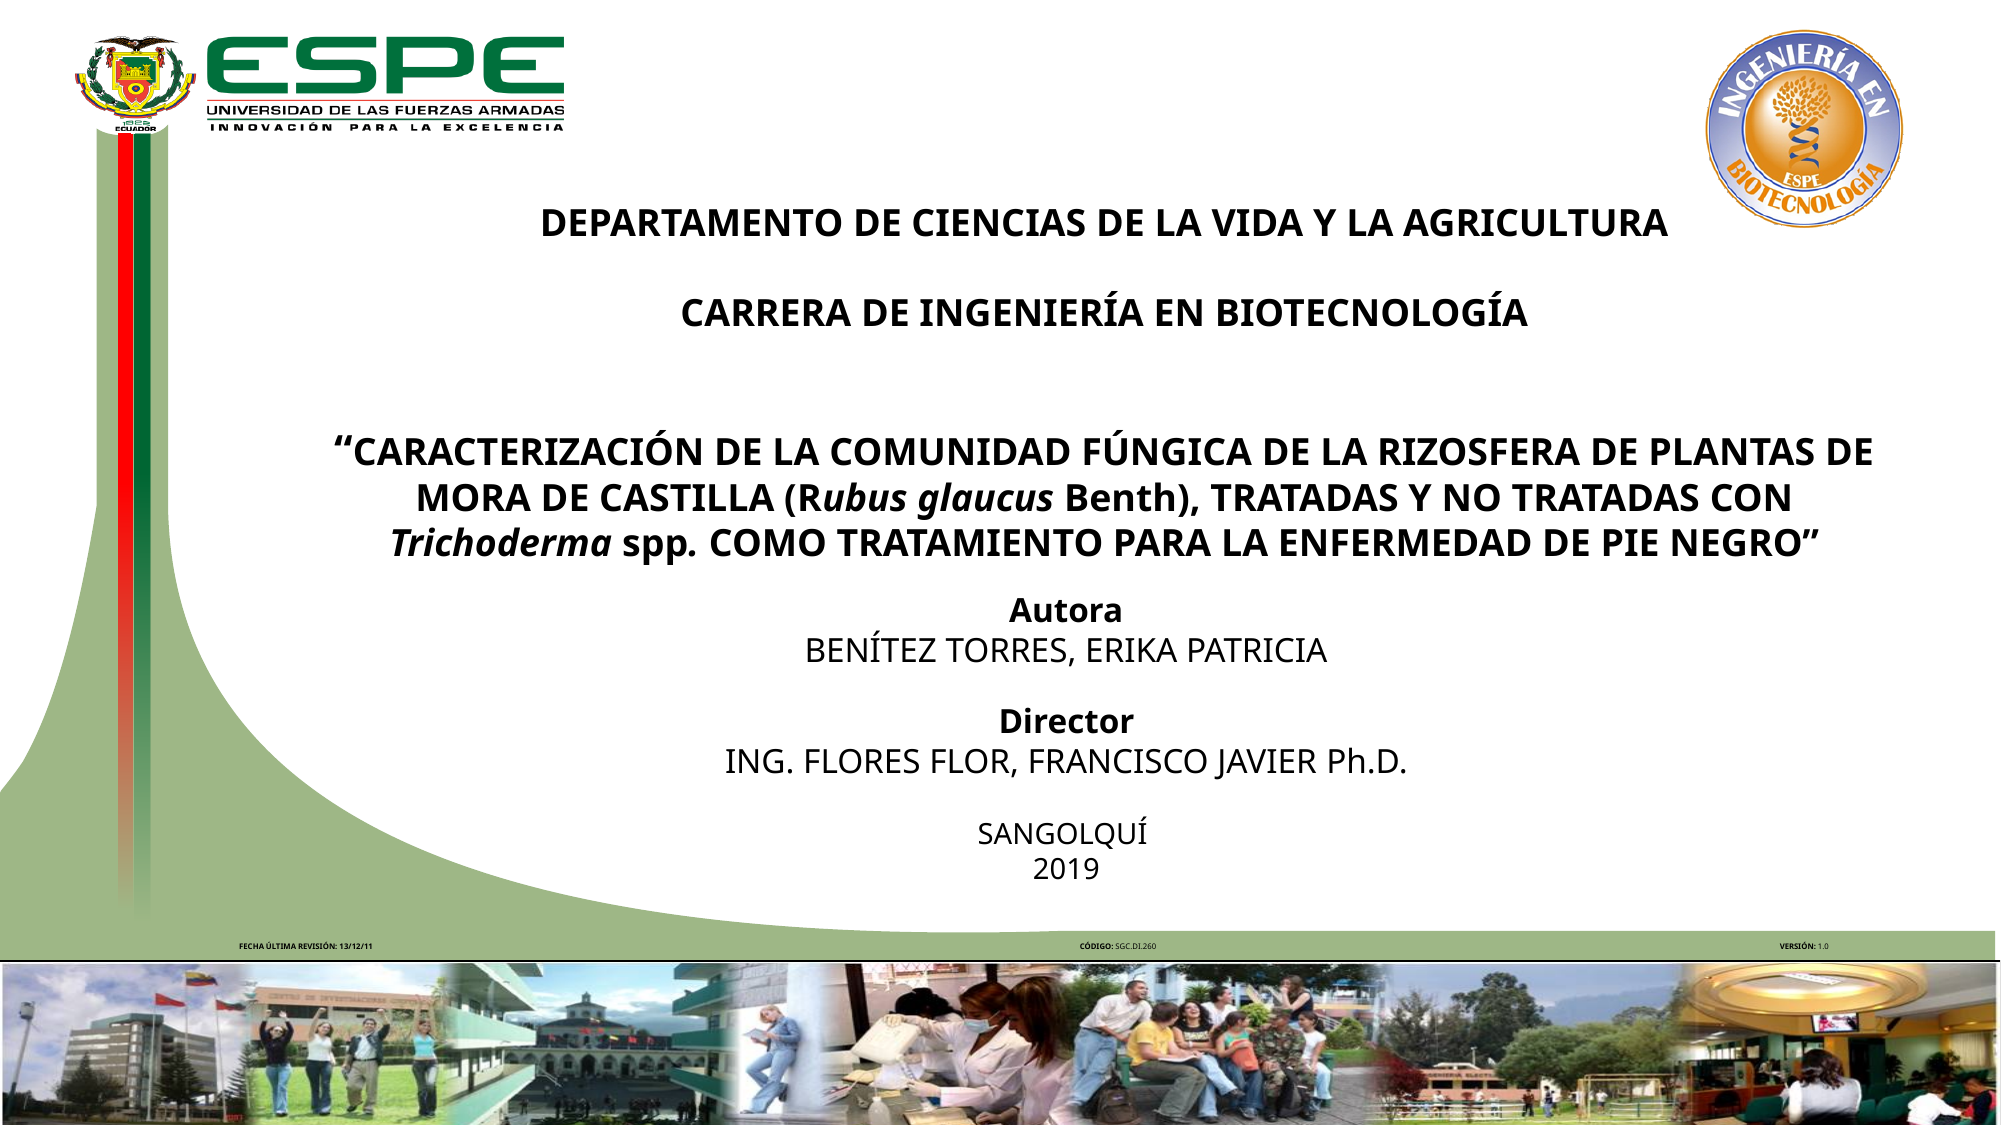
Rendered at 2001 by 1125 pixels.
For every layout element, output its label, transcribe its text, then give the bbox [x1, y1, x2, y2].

text_box SANGOLQUÍ 2019 [785, 807, 1348, 893]
text_box Director ING. FLORES FLOR, FRANCISCO JAVIER Ph.D. [710, 692, 1423, 788]
picture [1699, 17, 1909, 234]
text_box DEPARTAMENTO DE CIENCIAS DE LA VIDA Y LA AGRICULTURA CARRERA DE INGENIERÍA EN BIOTECNOLOGÍA “CARACTERIZACIÓN DE LA COMUNIDAD FÚNGICA DE LA RIZOSFERA DE PLANTAS DE MORA DE CASTILLA (Rubus glaucus Benth), TRATADAS Y NO TRATADAS CON Trichoderma spp. COMO TRATAMIENTO PARA LA ENFERMEDAD DE PIE NEGRO” [309, 191, 1900, 572]
footer CÓDIGO: SGC.DI.260 [959, 928, 1277, 964]
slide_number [84, 928, 528, 965]
picture [0, 962, 2000, 1125]
text_box Autora BENÍTEZ TORRES, ERIKA PATRICIA [781, 582, 1352, 677]
slide_number VERSIÓN: 1.0 [1708, 928, 1900, 964]
picture [75, 36, 564, 131]
